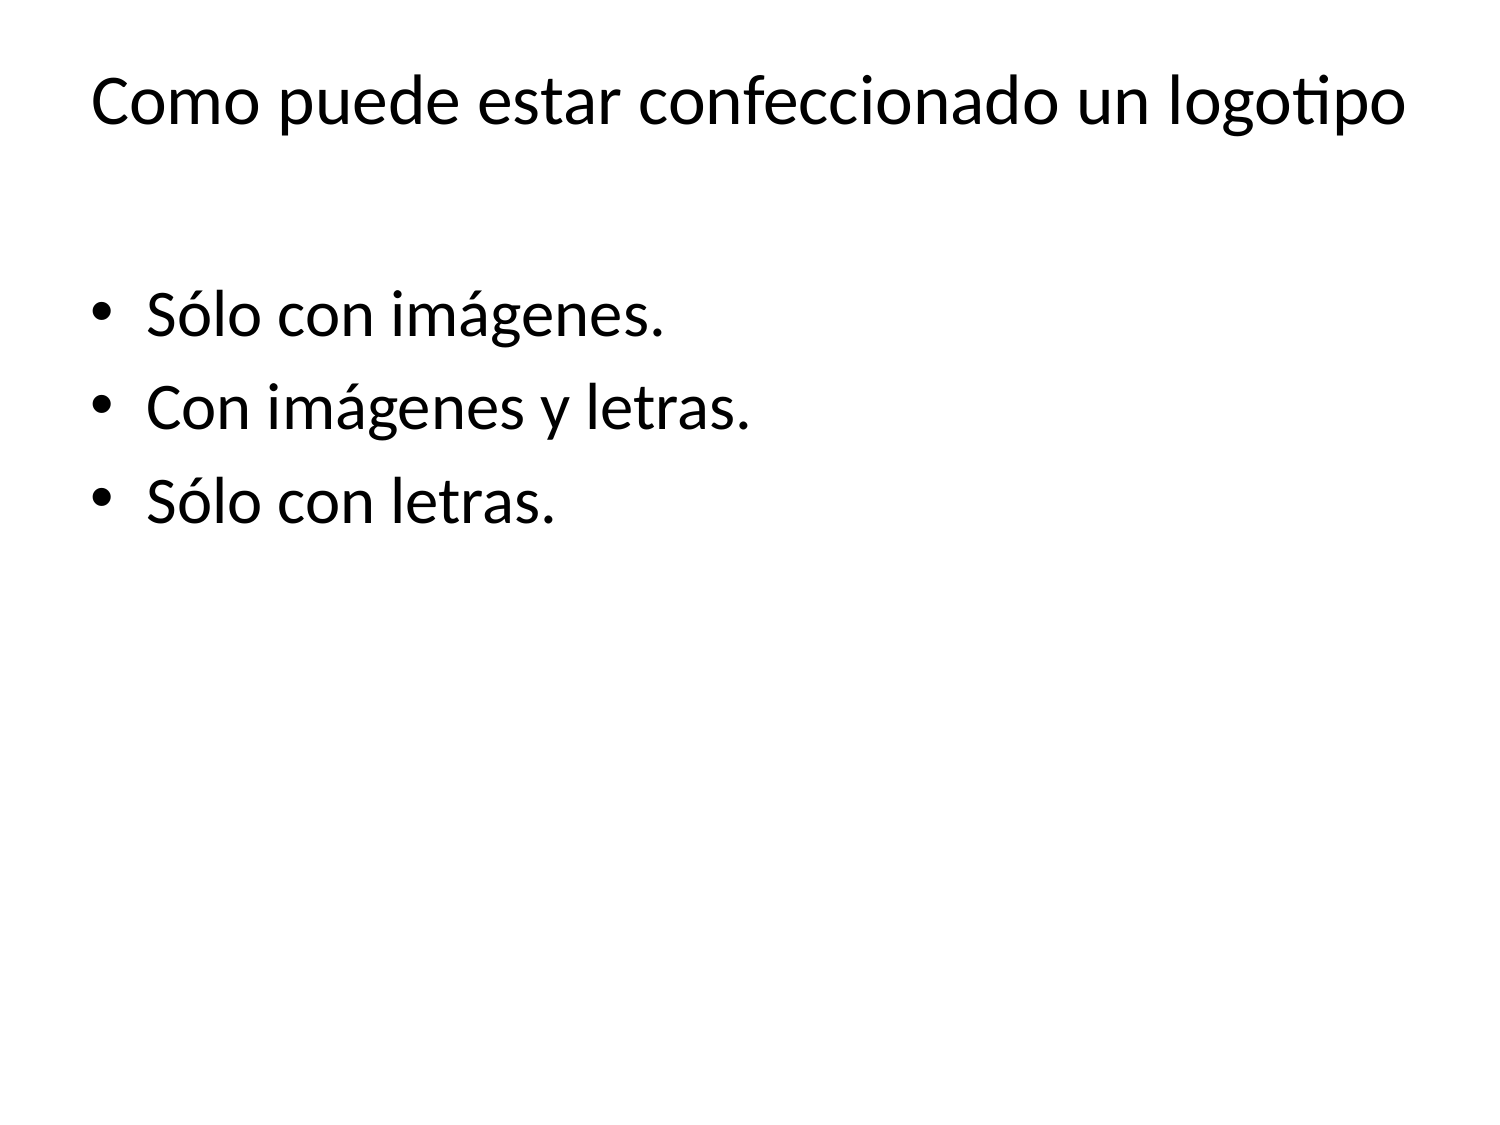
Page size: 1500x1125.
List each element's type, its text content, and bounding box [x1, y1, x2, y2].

list Sólo con imágenes. Con imágenes y letras. Sólo con letras. [75, 262, 1425, 1005]
title Como puede estar confeccionado un logotipo [75, 45, 1425, 233]
